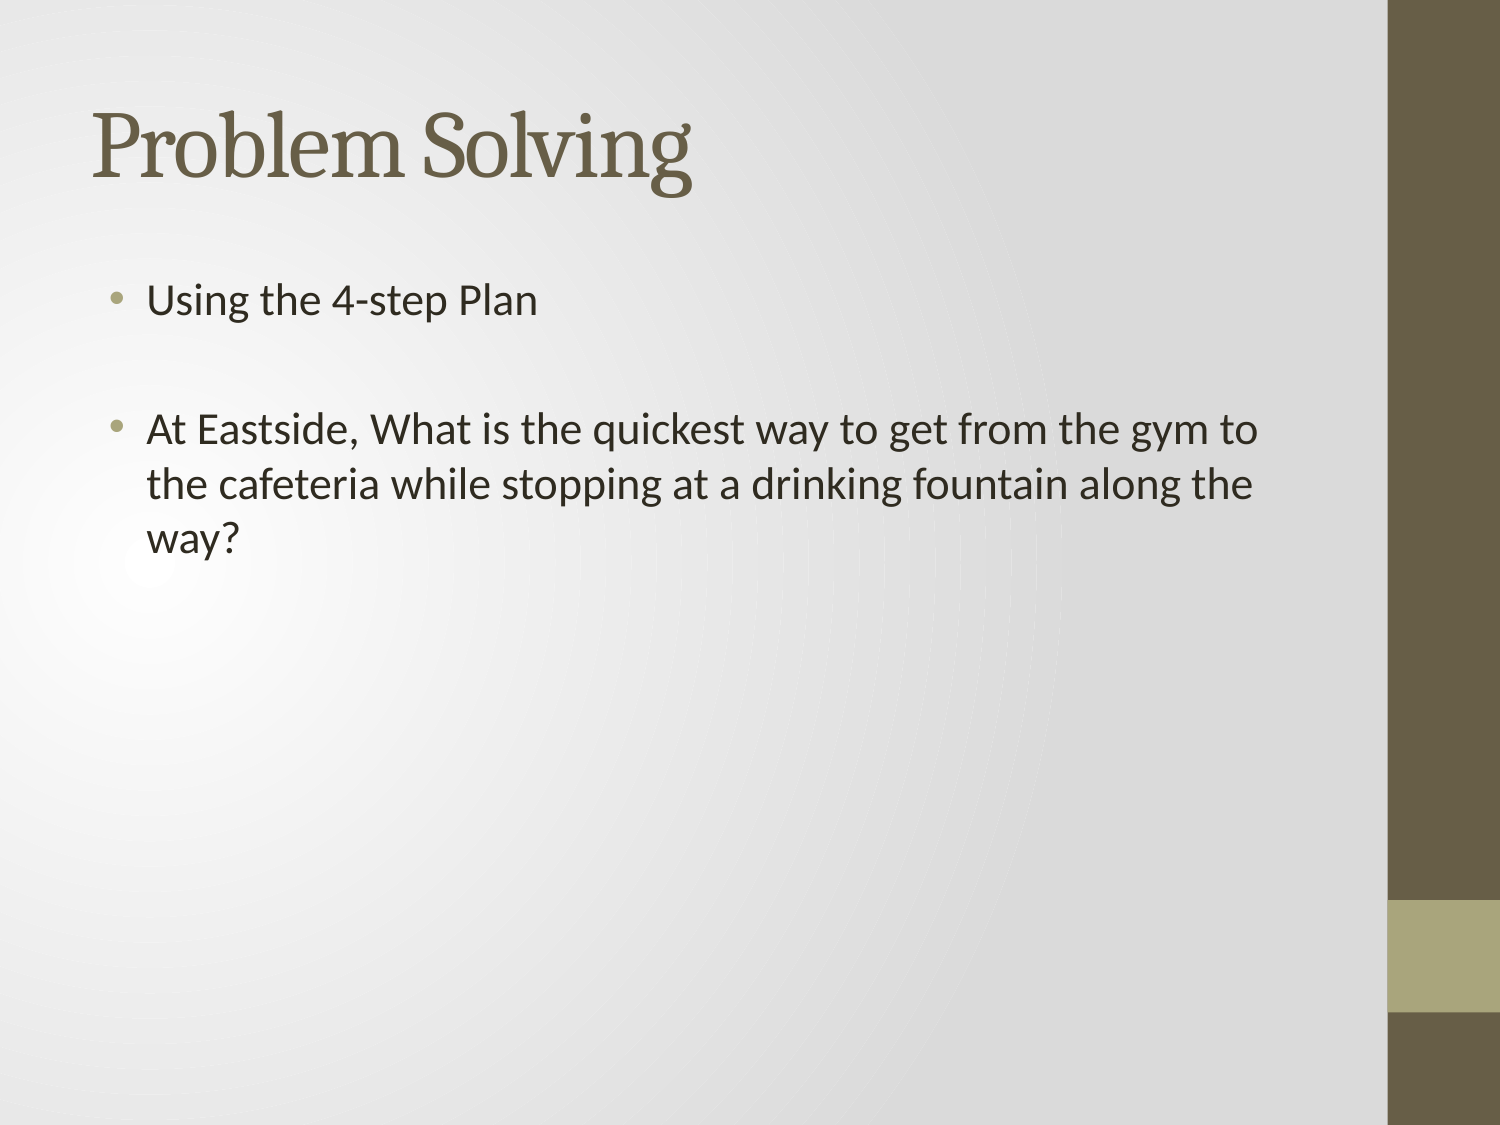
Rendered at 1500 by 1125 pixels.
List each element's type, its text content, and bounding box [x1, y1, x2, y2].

list Using the 4-step Plan At Eastside, What is the quickest way to get from the gym to the cafeteria while stopping at a drinking fountain along the way? [75, 262, 1325, 1050]
title Problem Solving [75, 45, 1325, 233]
